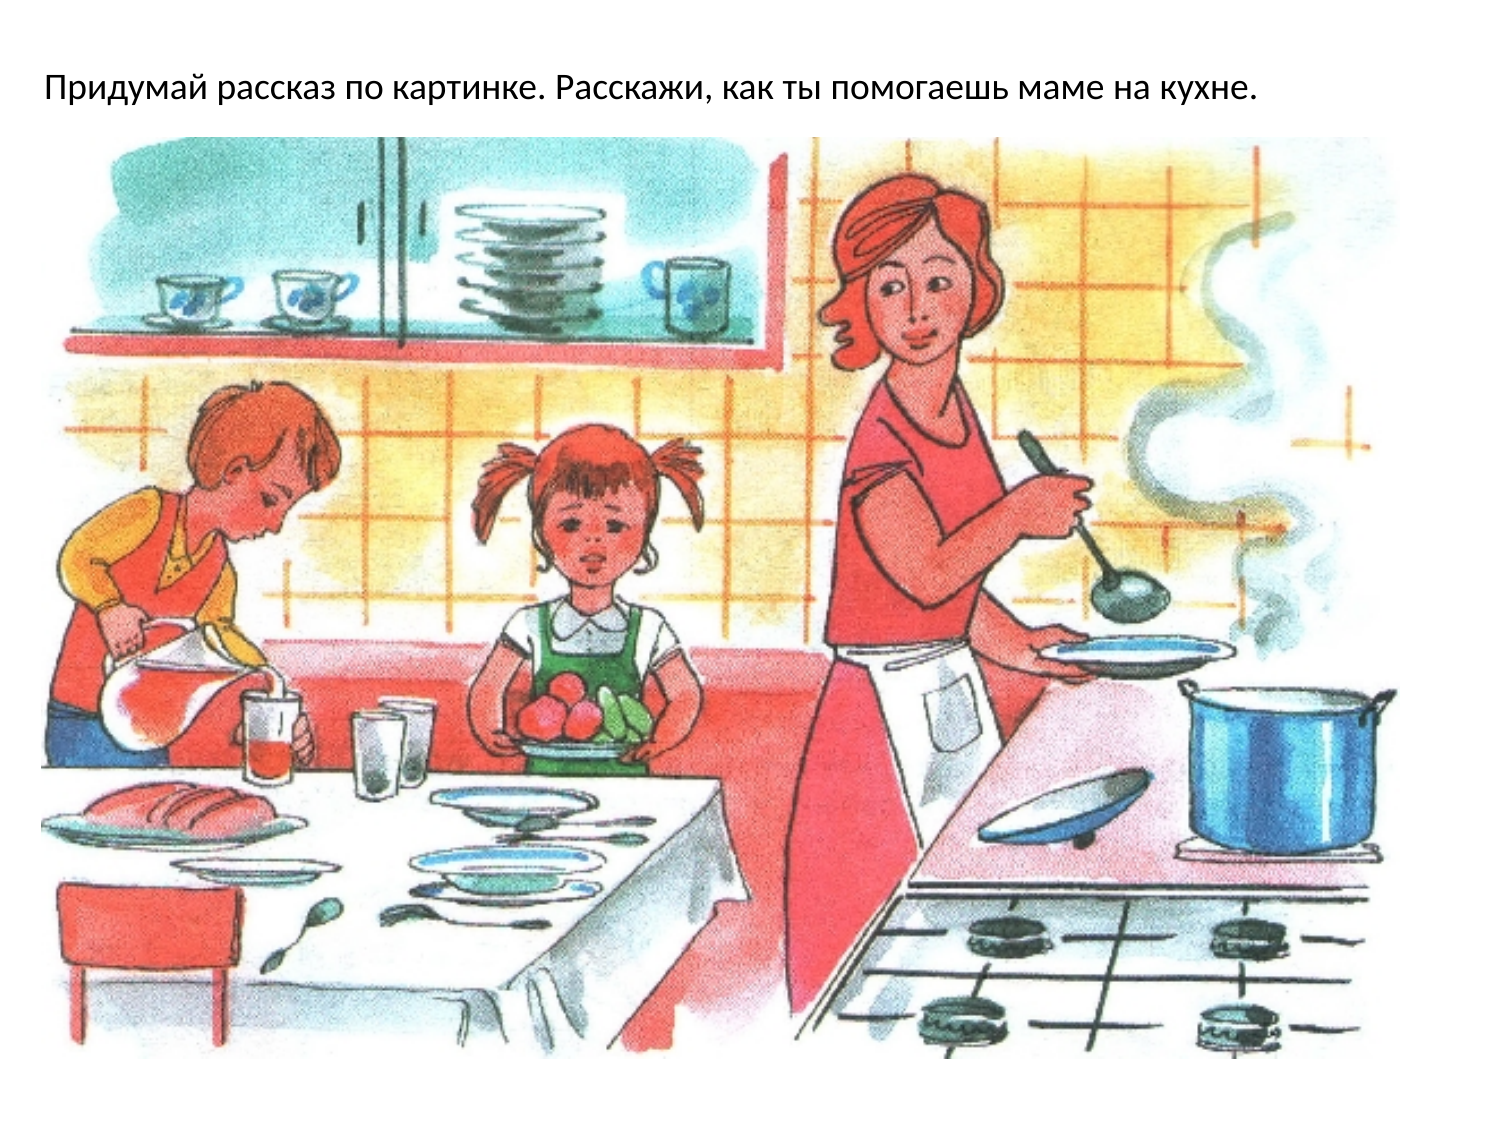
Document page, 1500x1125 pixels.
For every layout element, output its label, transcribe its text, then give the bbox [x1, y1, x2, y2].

text_box Придумай рассказ по картинке. Расскажи, как ты помогаешь маме на кухне. [29, 54, 1500, 115]
picture [40, 136, 1400, 1059]
